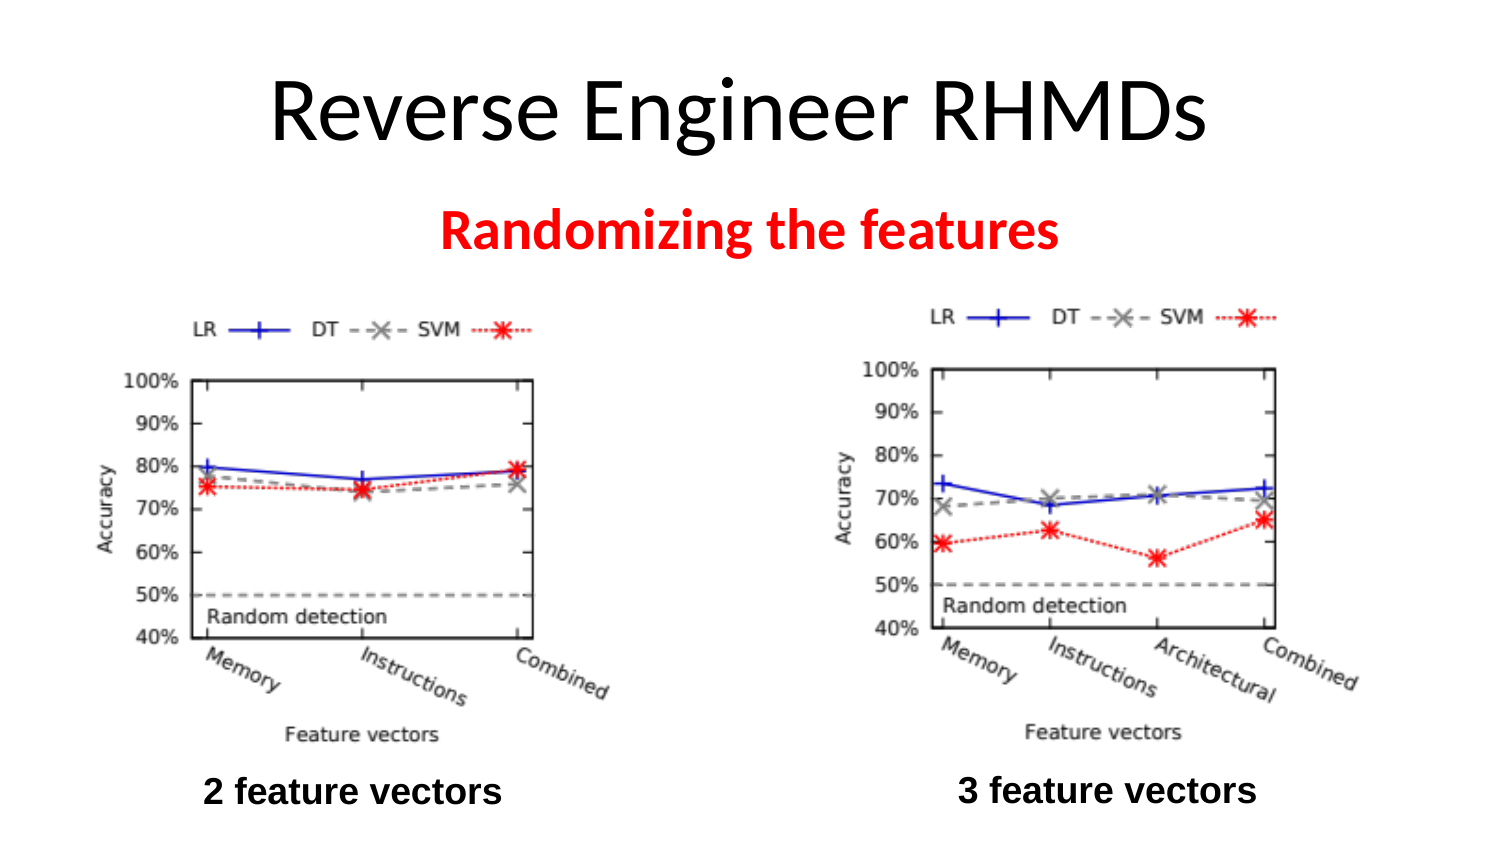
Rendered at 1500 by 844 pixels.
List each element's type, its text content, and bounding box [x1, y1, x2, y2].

picture [87, 309, 613, 748]
picture [824, 296, 1363, 746]
text_box 2 feature vectors [177, 759, 518, 820]
title Reverse Engineer RHMDs [75, 33, 1425, 175]
text_box 3 feature vectors [942, 758, 1273, 819]
list Randomizing the features [75, 184, 1425, 297]
